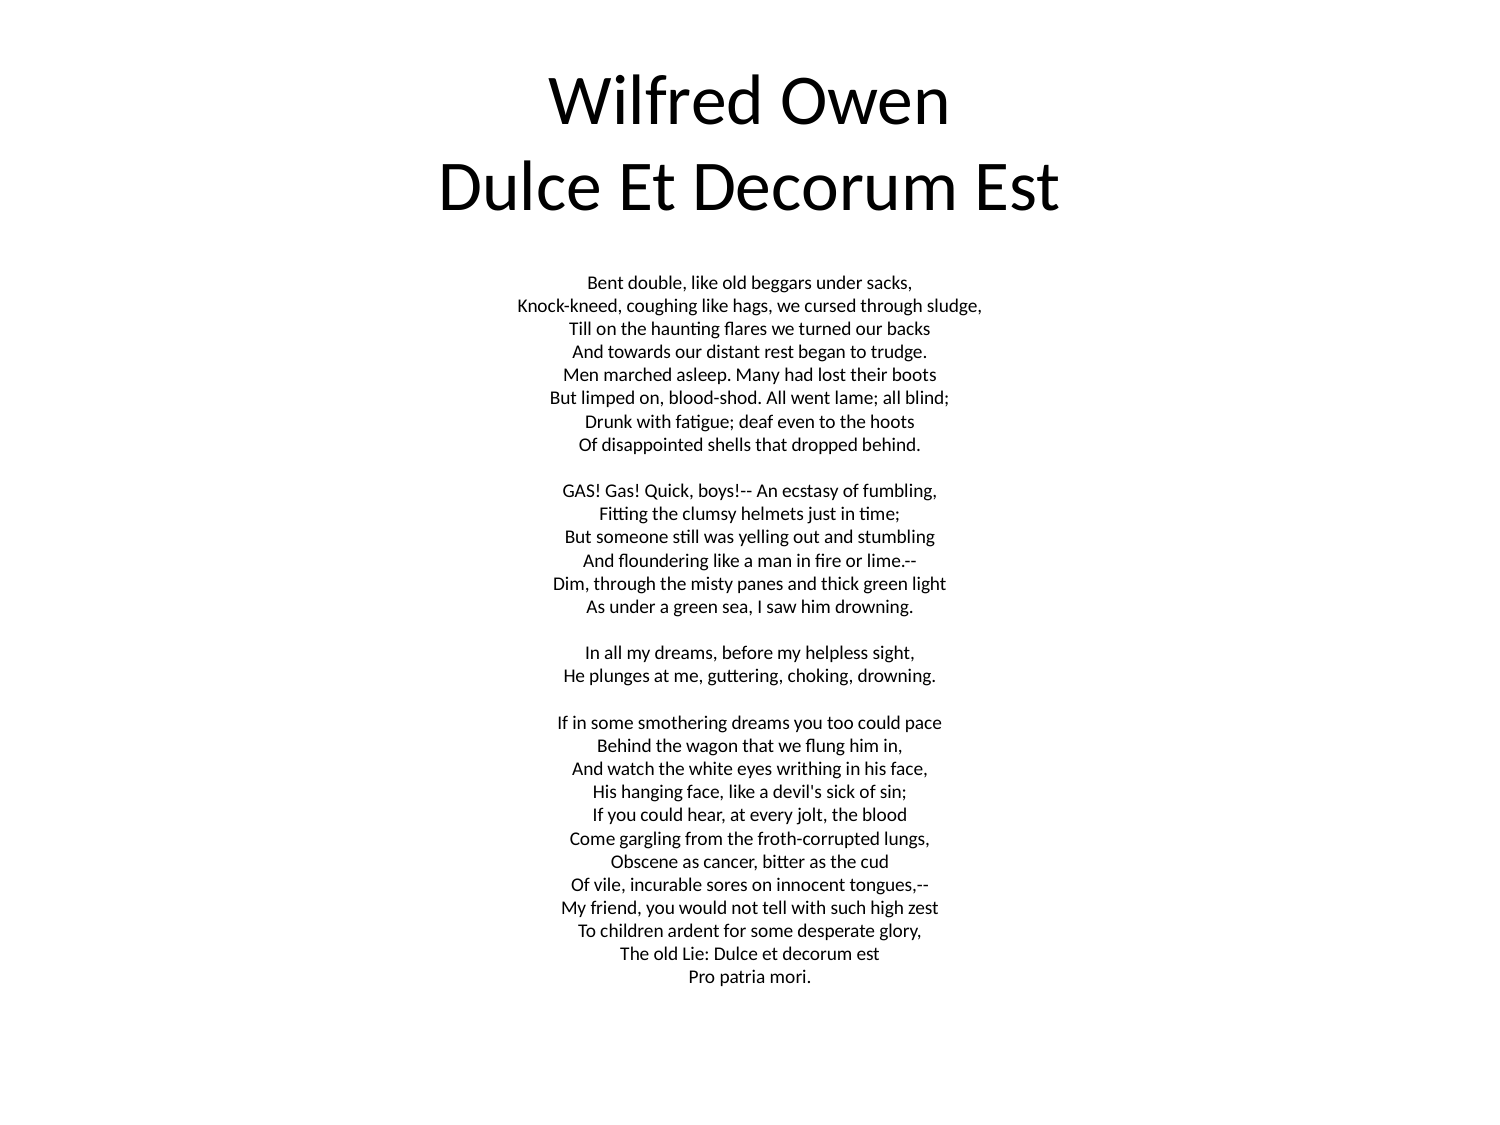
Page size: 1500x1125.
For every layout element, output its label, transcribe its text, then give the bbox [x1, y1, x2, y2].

title Wilfred Owen Dulce Et Decorum Est [75, 45, 1425, 233]
list Bent double, like old beggars under sacks, Knock-kneed, coughing like hags, we cursed through sludge, Till on the haunting flares we turned our backs And towards our distant rest began to trudge. Men marched asleep. Many had lost their boots But limped on, blood-shod. All went lame; all blind; Drunk with fatigue; deaf even to the hoots Of disappointed shells that dropped behind. GAS! Gas! Quick, boys!-- An ecstasy of fumbling, Fitting the clumsy helmets just in time; But someone still was yelling out and stumbling And floundering like a man in fire or lime.-- Dim, through the misty panes and thick green light As under a green sea, I saw him drowning. In all my dreams, before my helpless sight, He plunges at me, guttering, choking, drowning. If in some smothering dreams you too could pace Behind the wagon that we flung him in, And watch the white eyes writhing in his face, His hanging face, like a devil's sick of sin; If you could hear, at every jolt, the blood Come gargling from the froth-corrupted lungs, Obscene as cancer, bitter as the cud Of vile, incurable sores on innocent tongues,-- My friend, you would not tell with such high zest To children ardent for some desperate glory, The old Lie: Dulce et decorum est Pro patria mori. [75, 262, 1425, 1005]
